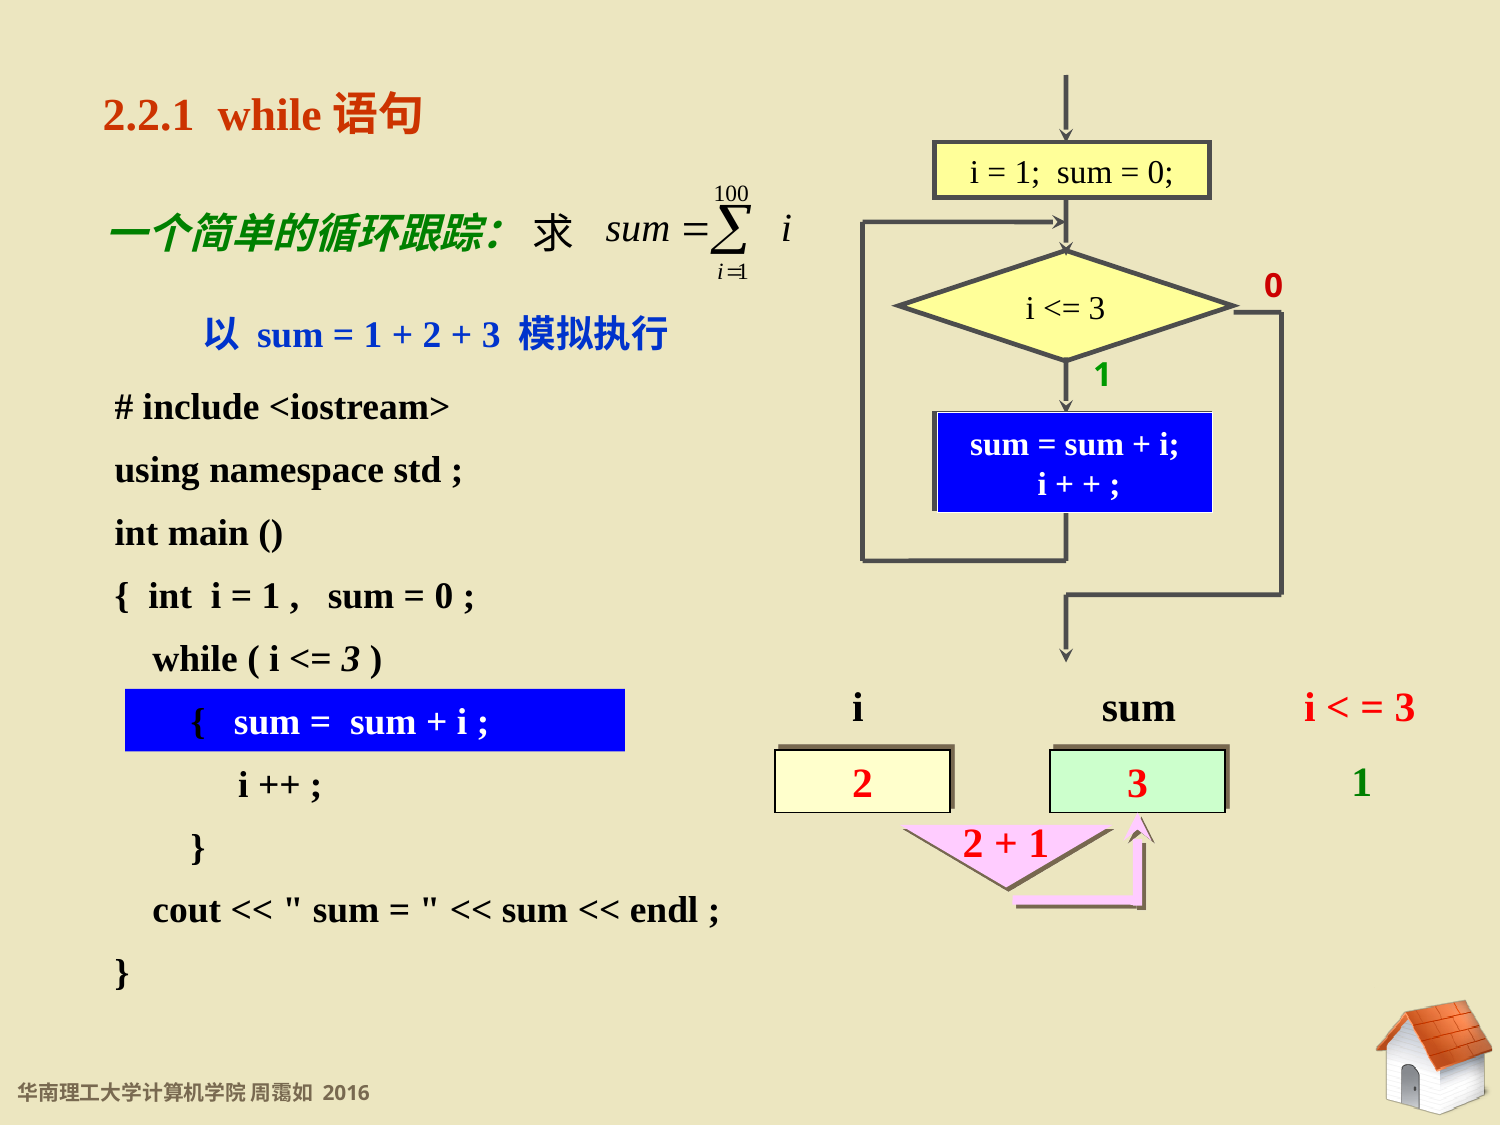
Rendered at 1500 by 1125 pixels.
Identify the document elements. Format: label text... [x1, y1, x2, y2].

picture [1374, 987, 1493, 1125]
title 2.2.1 while语句 [87, 62, 813, 163]
text_box 以 sum = 1 + 2 + 3 模拟执行 [187, 302, 684, 356]
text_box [1012, 812, 1138, 906]
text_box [90, 174, 801, 289]
text_box 2 + 1 [899, 824, 1007, 888]
text_box # include <iostream> using namespace std ; int main () { int i = 1 , sum = 0 ; while ( i <= 3 ) { sum = sum + i ; i ++ ; } cout << " sum = " << sum << endl ; } [99, 356, 736, 1001]
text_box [862, 74, 1323, 663]
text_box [774, 672, 1431, 813]
